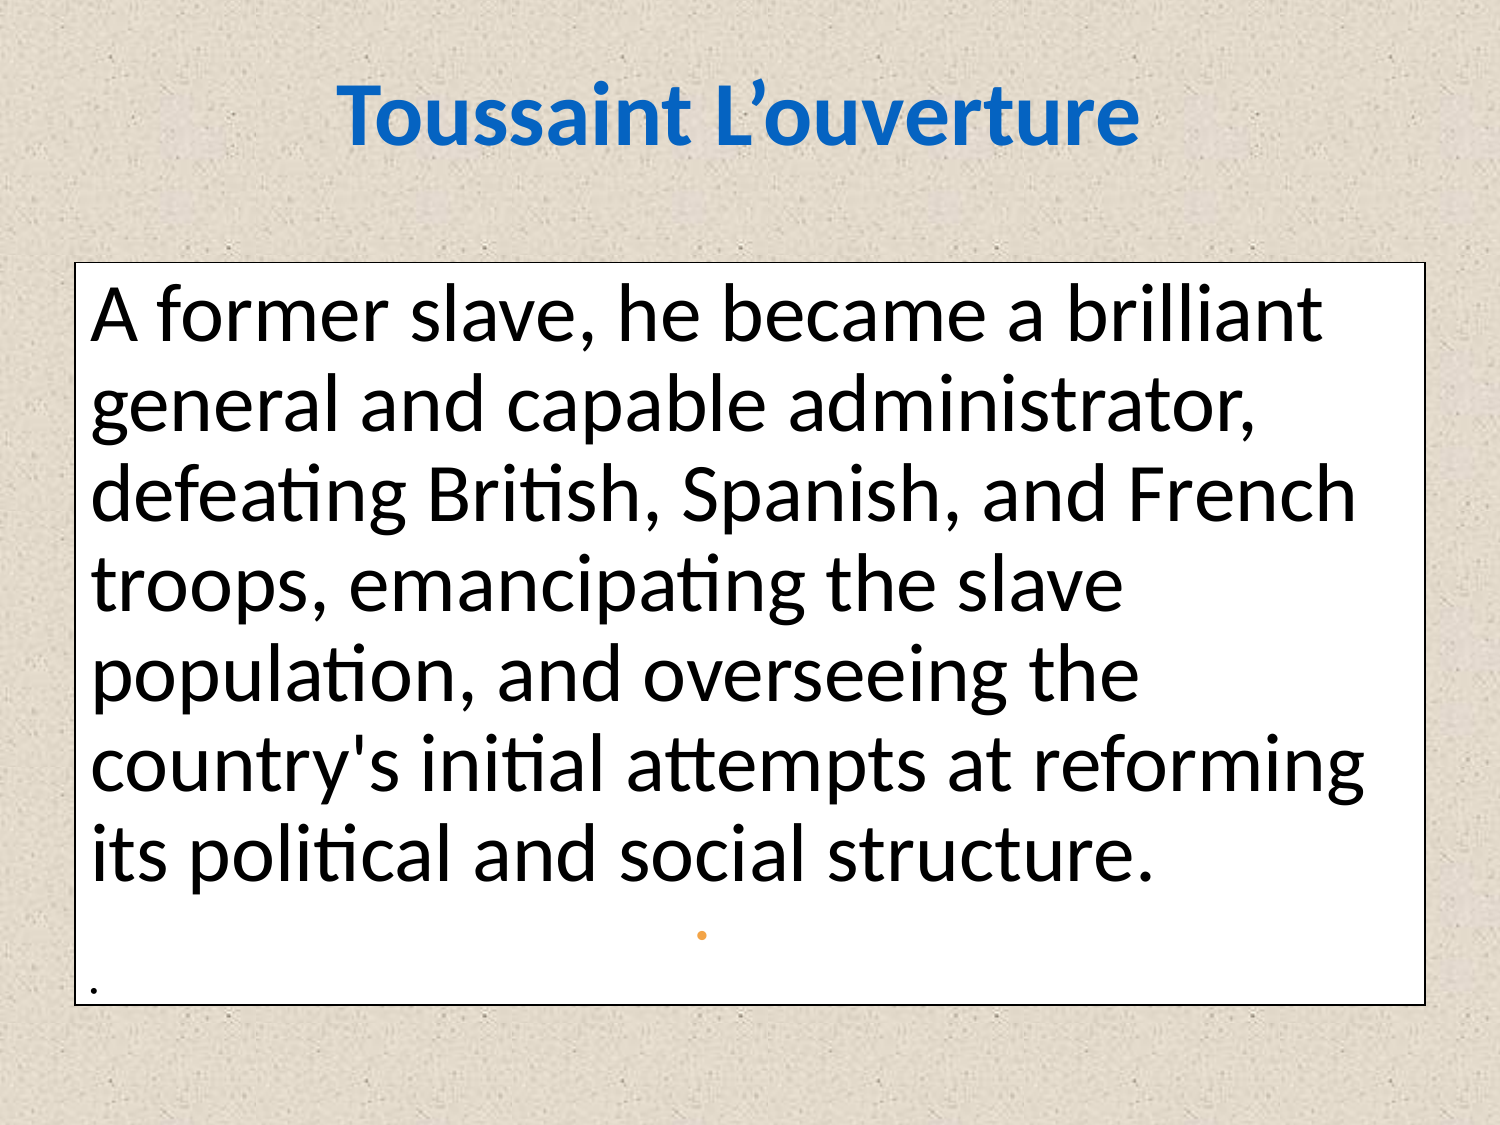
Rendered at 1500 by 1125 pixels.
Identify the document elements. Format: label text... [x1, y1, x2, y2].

title Toussaint L’ouverture [75, 45, 1425, 233]
list A former slave, he became a brilliant general and capable administrator, defeating British, Spanish, and French troops, emancipating the slave population, and overseeing the country's initial attempts at reforming its political and social structure. [75, 262, 1425, 1005]
picture [0, 0, 1500, 1125]
